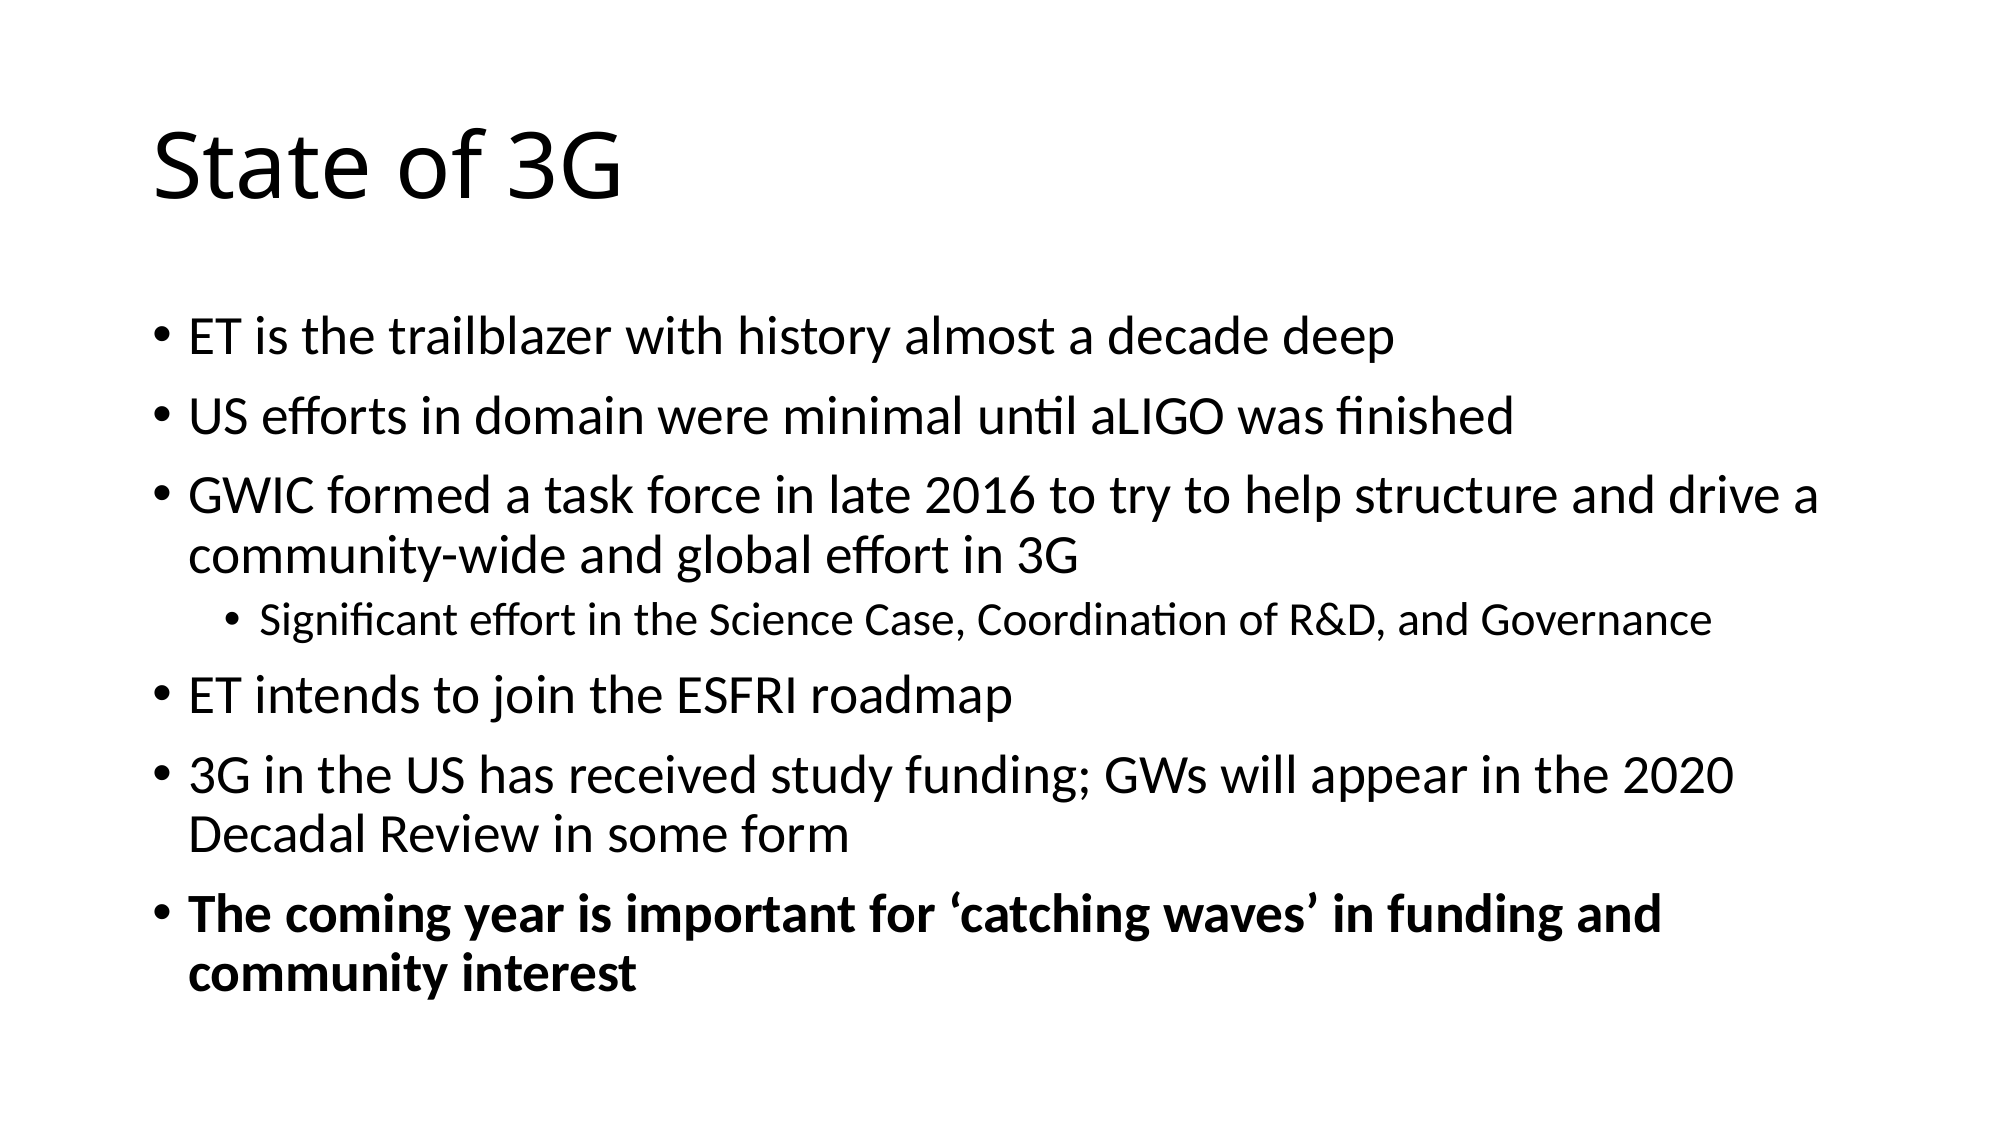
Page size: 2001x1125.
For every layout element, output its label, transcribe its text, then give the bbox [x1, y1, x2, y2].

list ET is the trailblazer with history almost a decade deep US efforts in domain were minimal until aLIGO was finished GWIC formed a task force in late 2016 to try to help structure and drive a community-wide and global effort in 3G Significant effort in the Science Case, Coordination of R&D, and Governance ET intends to join the ESFRI roadmap 3G in the US has received study funding; GWs will appear in the 2020 Decadal Review in some form The coming year is important for ‘catching waves’ in funding and community interest [137, 299, 1863, 1014]
title State of 3G [137, 59, 1863, 278]
